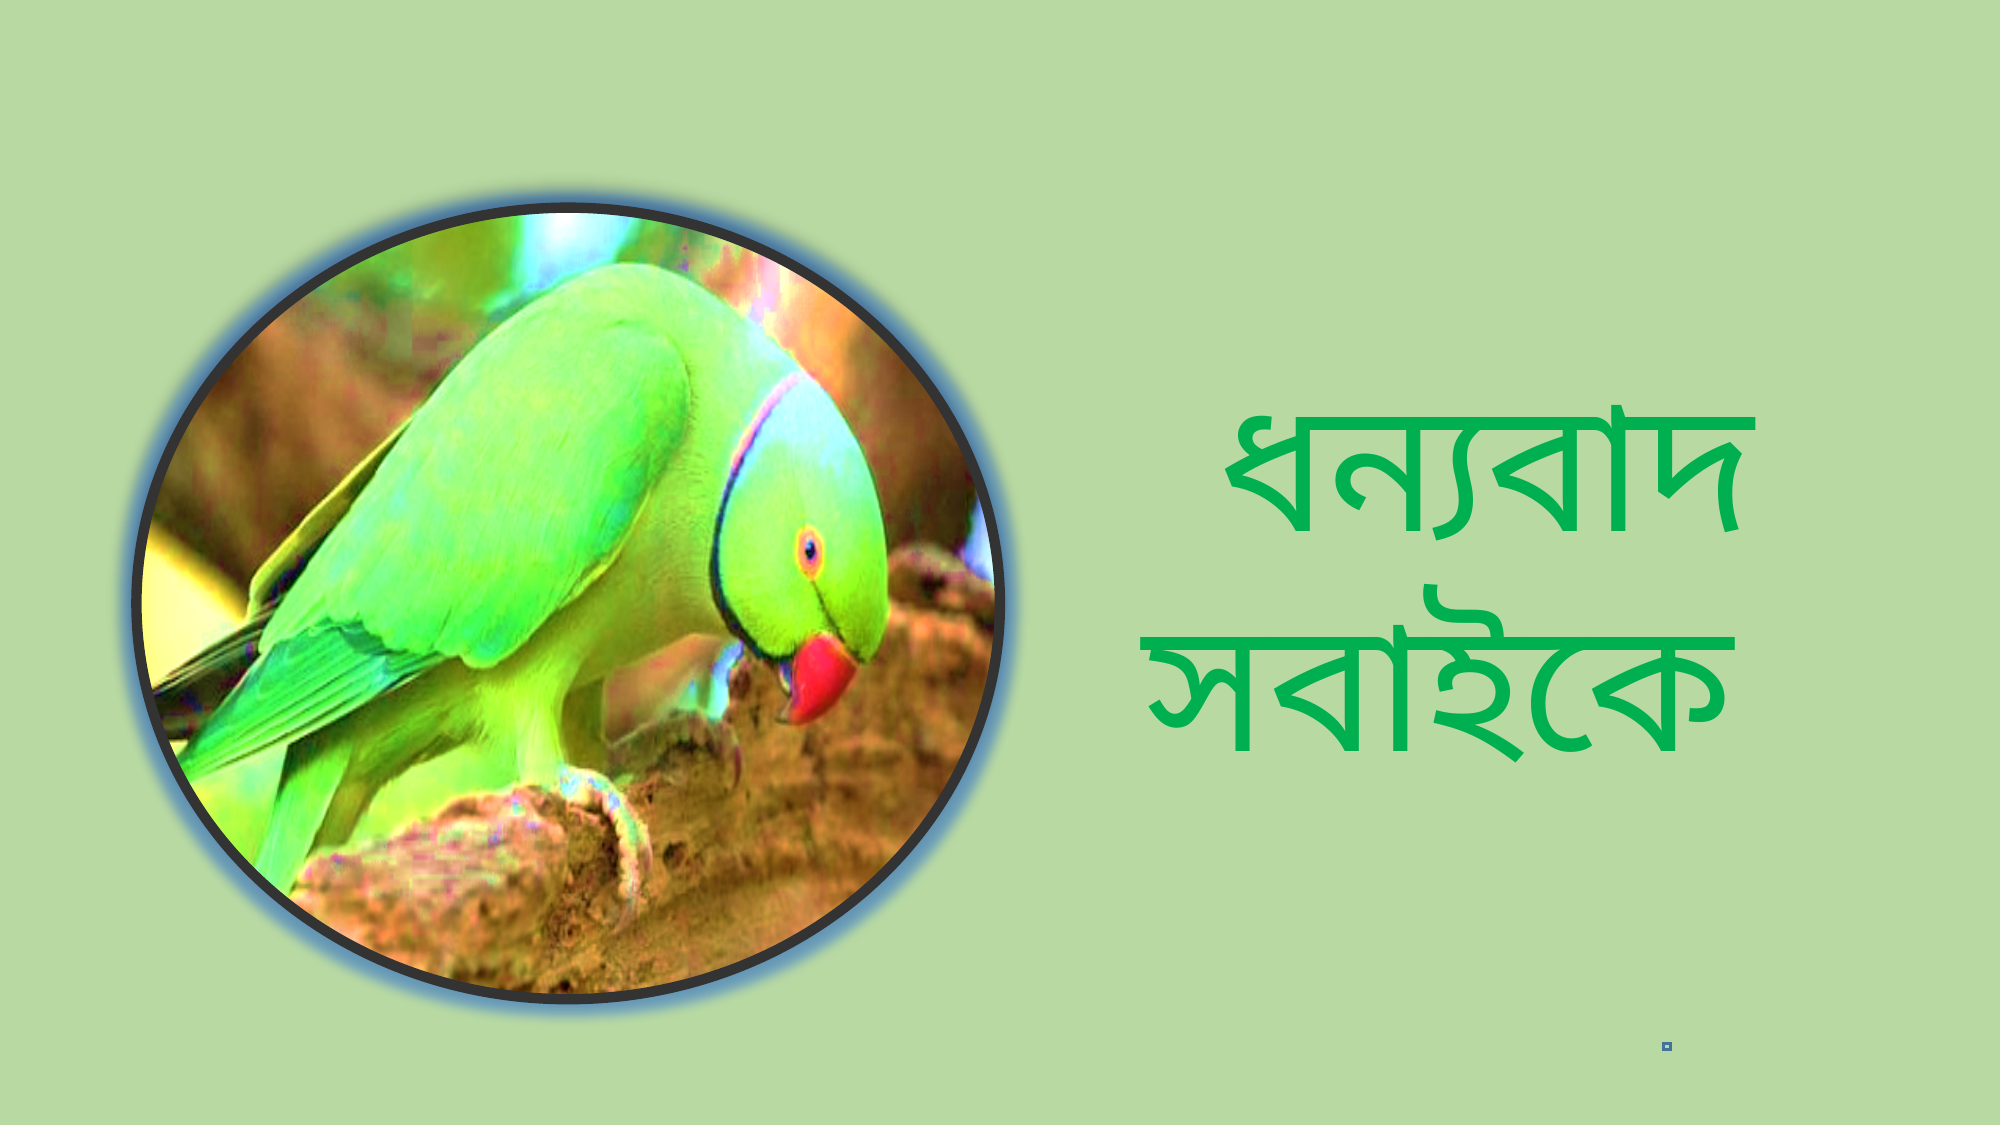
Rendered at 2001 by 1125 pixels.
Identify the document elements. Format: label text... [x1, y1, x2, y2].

text_box ধন্যবাদ সবাইকে [1117, 340, 1855, 796]
picture [136, 207, 1000, 1000]
